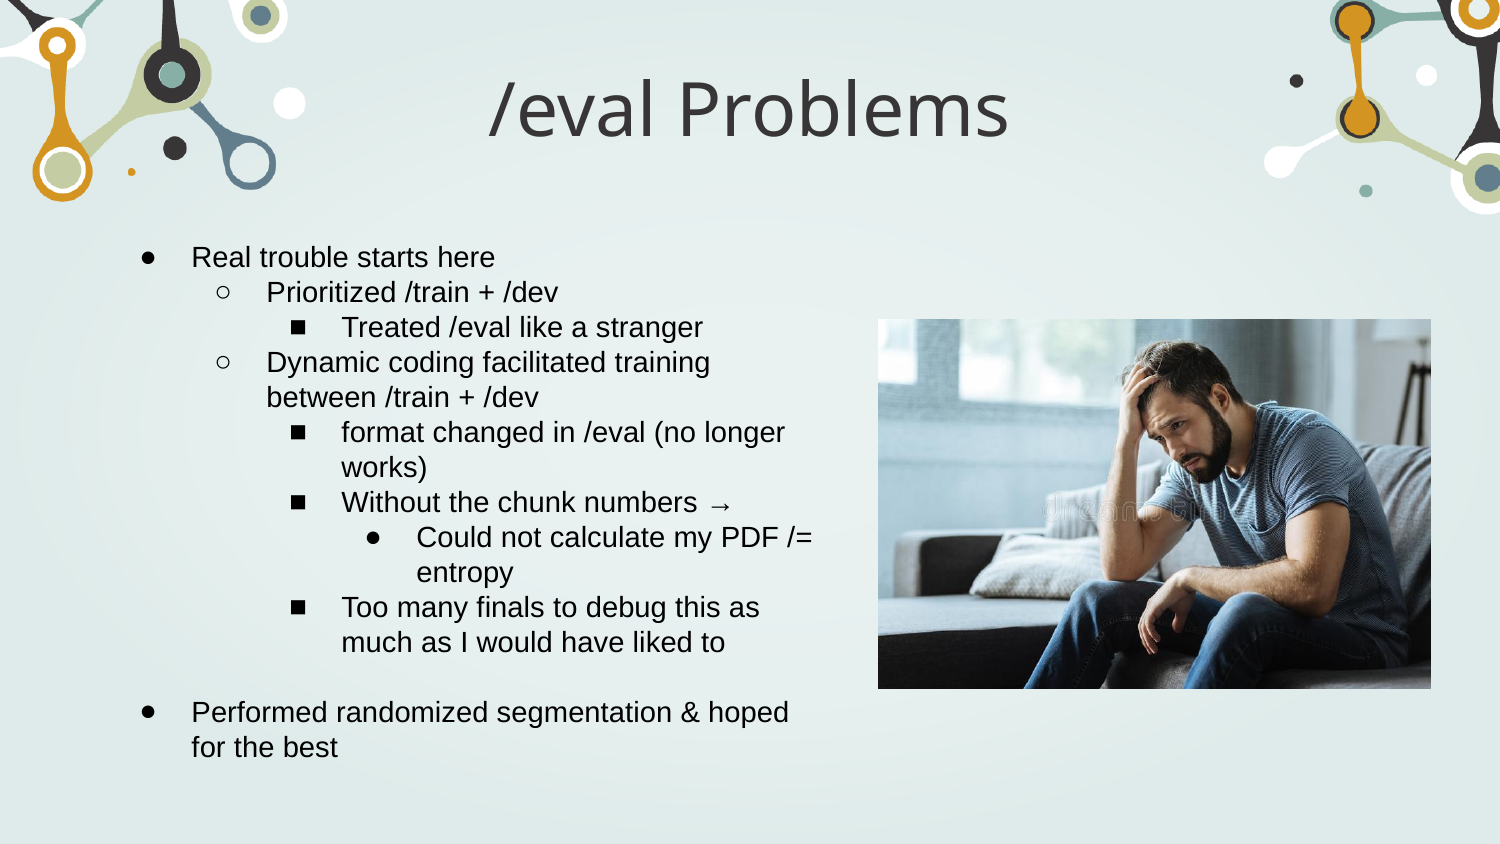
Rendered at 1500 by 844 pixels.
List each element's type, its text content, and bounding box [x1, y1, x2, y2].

text_box Real trouble starts here Prioritized /train + /dev Treated /eval like a stranger Dynamic coding facilitated training between /train + /dev format changed in /eval (no longer works) Without the chunk numbers → Could not calculate my PDF /= entropy Too many finals to debug this as much as I would have liked to Performed randomized segmentation & hoped for the best [101, 223, 838, 779]
picture [0, 0, 1500, 844]
title /eval Problems [397, 46, 1103, 150]
